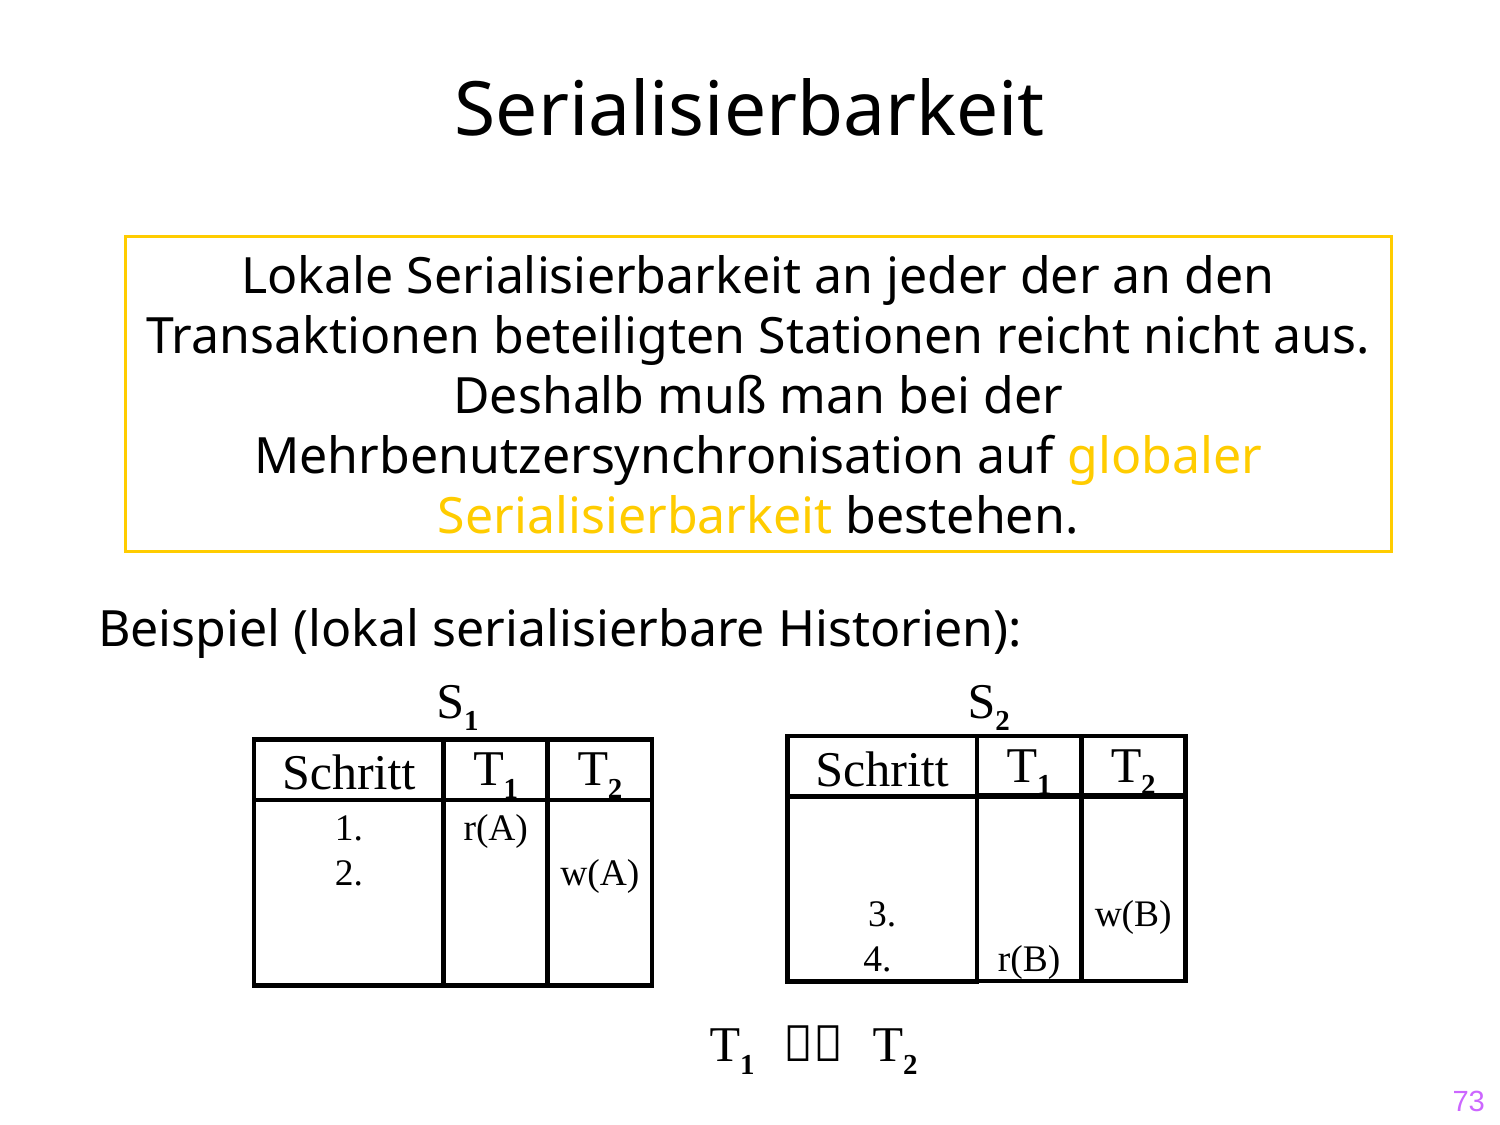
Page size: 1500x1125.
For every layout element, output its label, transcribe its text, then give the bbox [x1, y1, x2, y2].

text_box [253, 660, 1186, 986]
title Serialisierbarkeit [112, 24, 1388, 159]
text_box Lokale Serialisierbarkeit an jeder der an den Transaktionen beteiligten Stationen reicht nicht aus. Deshalb muß man bei der Mehrbenutzersynchronisation auf globaler Serialisierbarkeit bestehen. [125, 236, 1392, 552]
slide_number 73 [1187, 1049, 1500, 1125]
text_box T1  T2 [630, 1004, 997, 1088]
text_box Beispiel (lokal serialisierbare Historien): [83, 588, 1038, 664]
